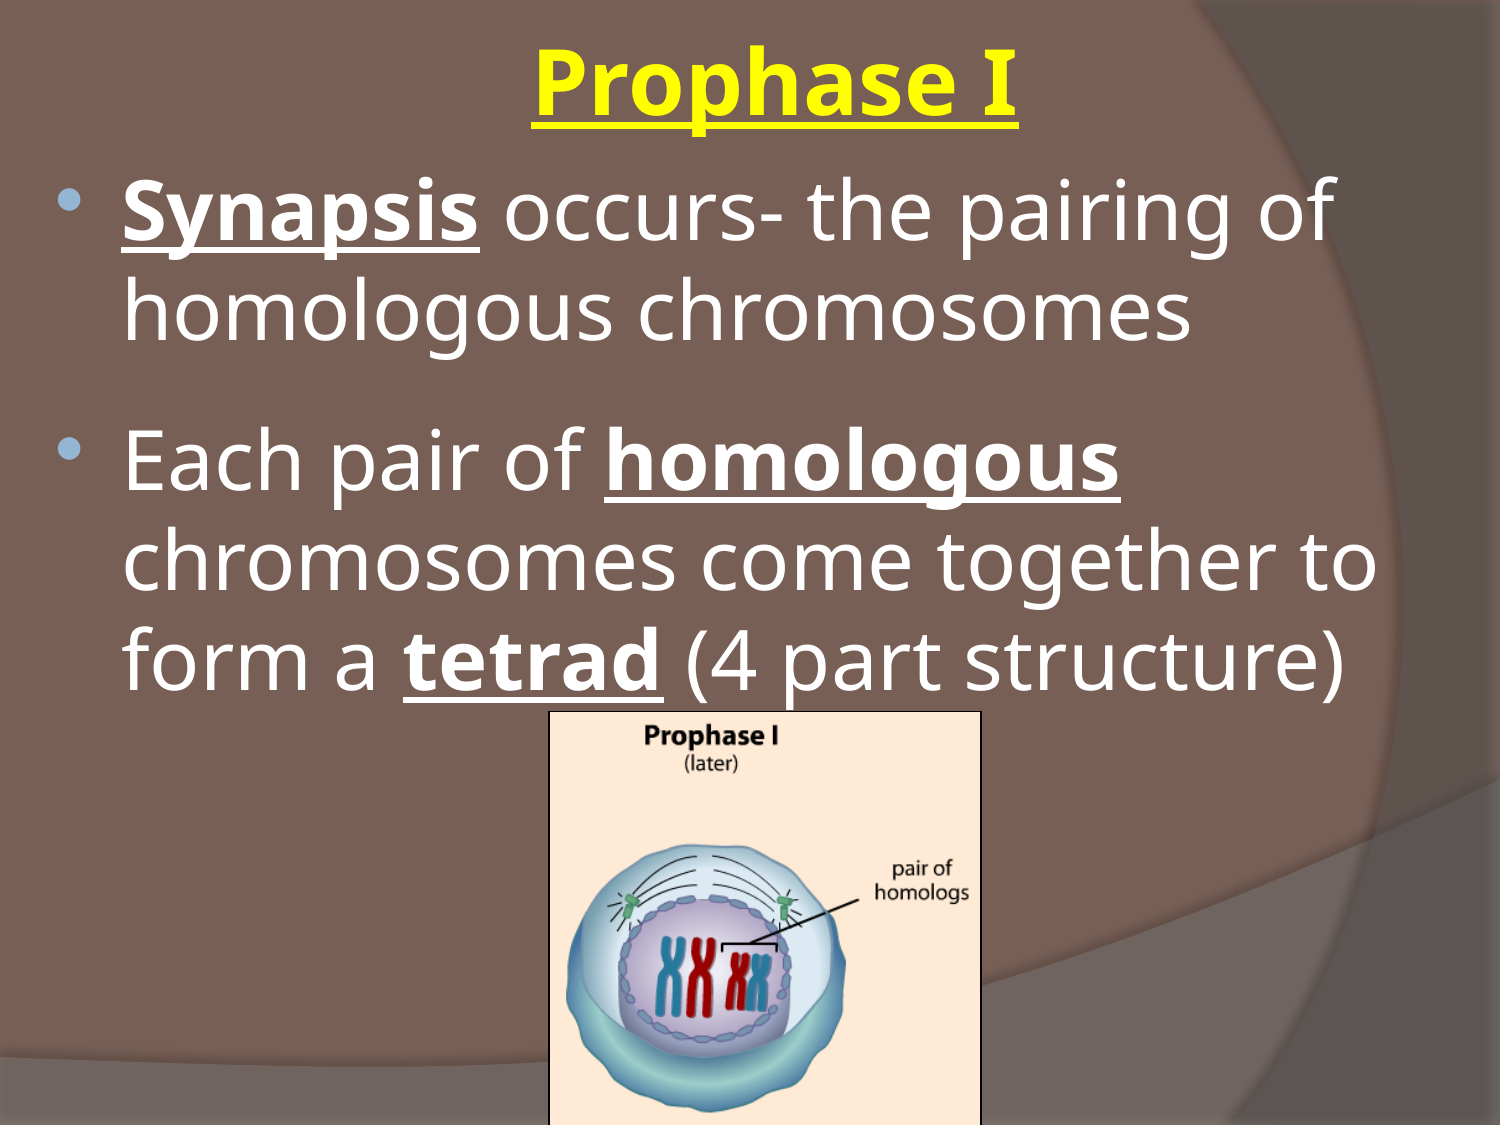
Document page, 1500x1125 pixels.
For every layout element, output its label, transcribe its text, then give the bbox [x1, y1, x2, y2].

title Prophase I [50, 0, 1500, 196]
list Synapsis occurs- the pairing of homologous chromosomes Each pair of homologous chromosomes come together to form a tetrad (4 part structure) [37, 149, 1463, 1075]
picture [549, 712, 981, 1125]
